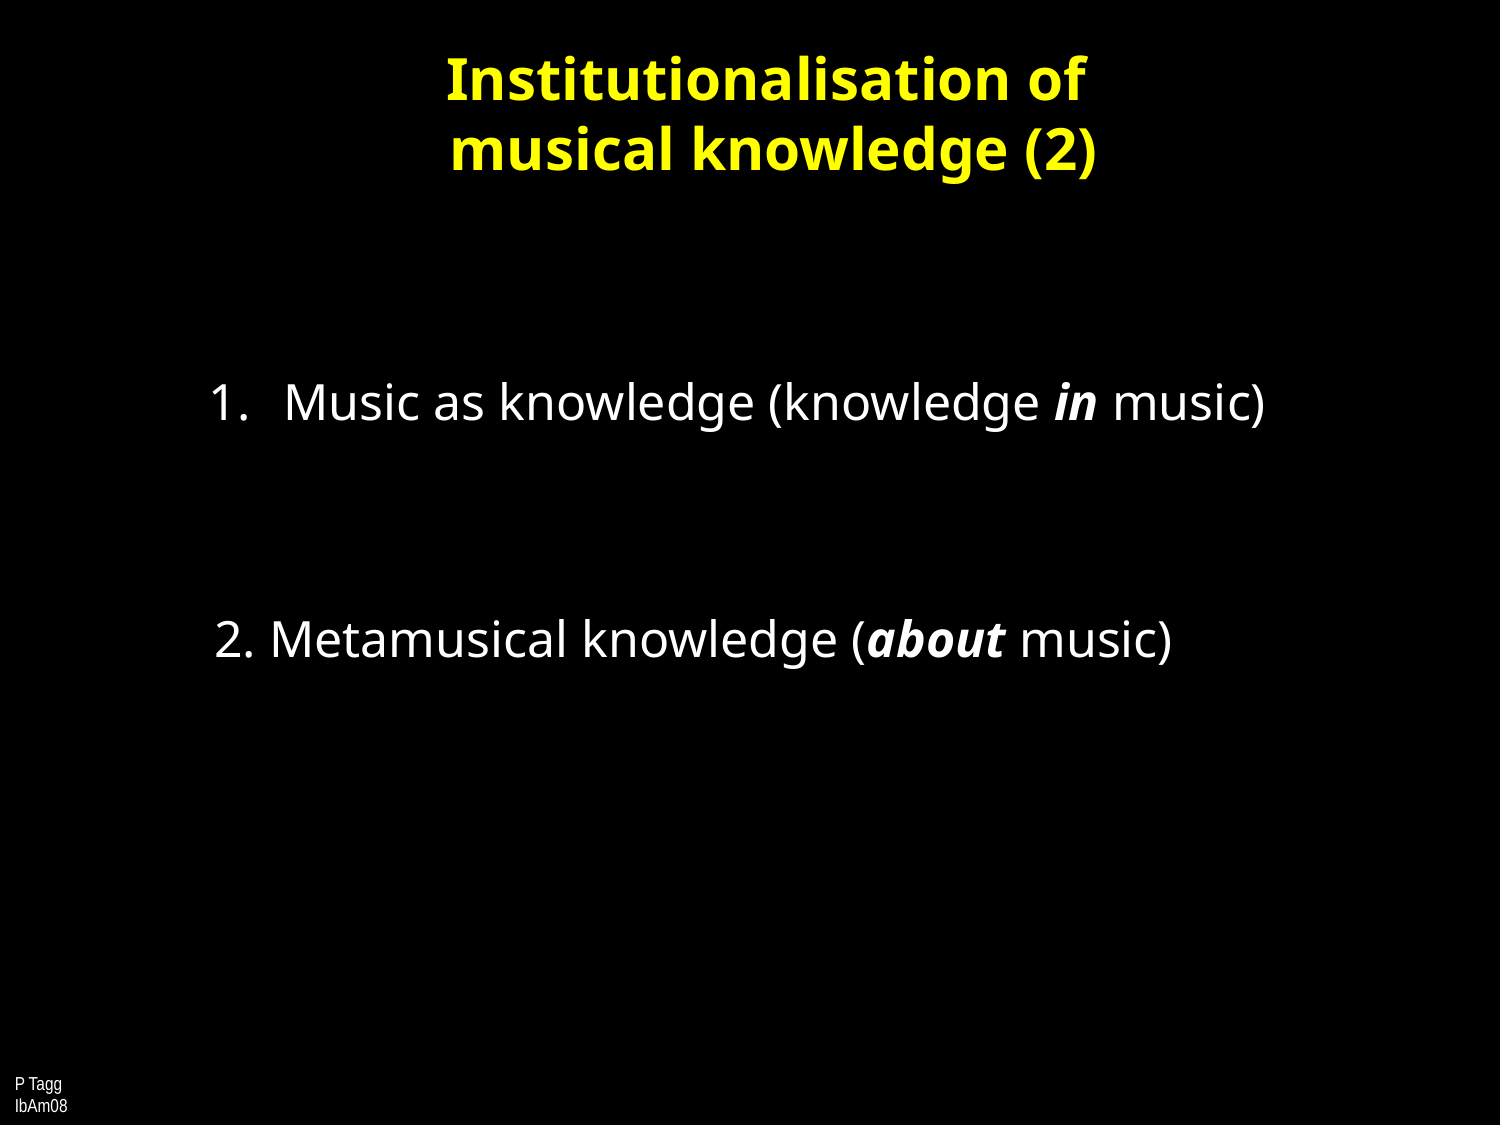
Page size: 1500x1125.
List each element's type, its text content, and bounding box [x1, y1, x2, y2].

text_box Music as knowledge (knowledge in music) [99, 312, 1375, 488]
title Institutionalisation of musical knowledge (2) [112, 24, 1436, 201]
text_box 2. Metamusical knowledge (about music) [24, 549, 1363, 725]
text_box P Tagg IbAm08 [0, 1063, 100, 1124]
